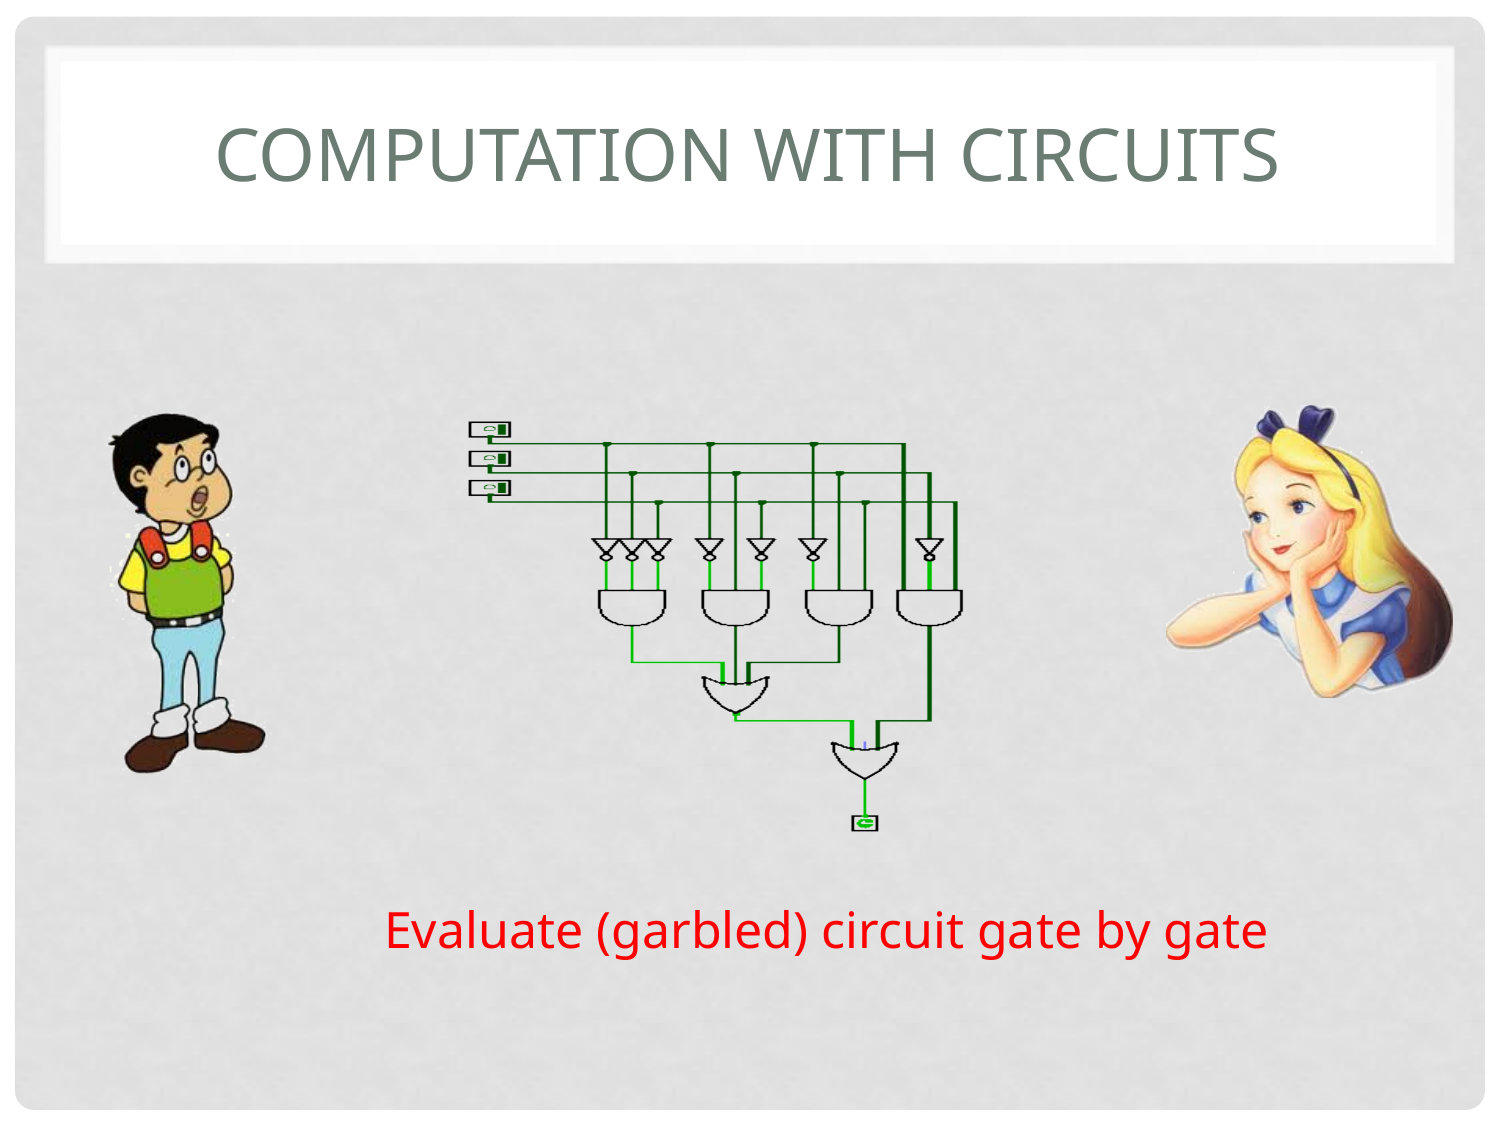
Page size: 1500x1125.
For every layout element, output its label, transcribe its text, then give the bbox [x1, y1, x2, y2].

text_box Evaluate (garbled) circuit gate by gate [369, 891, 1284, 966]
picture [1166, 404, 1453, 699]
title Computation with circuits [69, 66, 1425, 238]
picture [438, 344, 1000, 909]
picture [85, 408, 287, 777]
